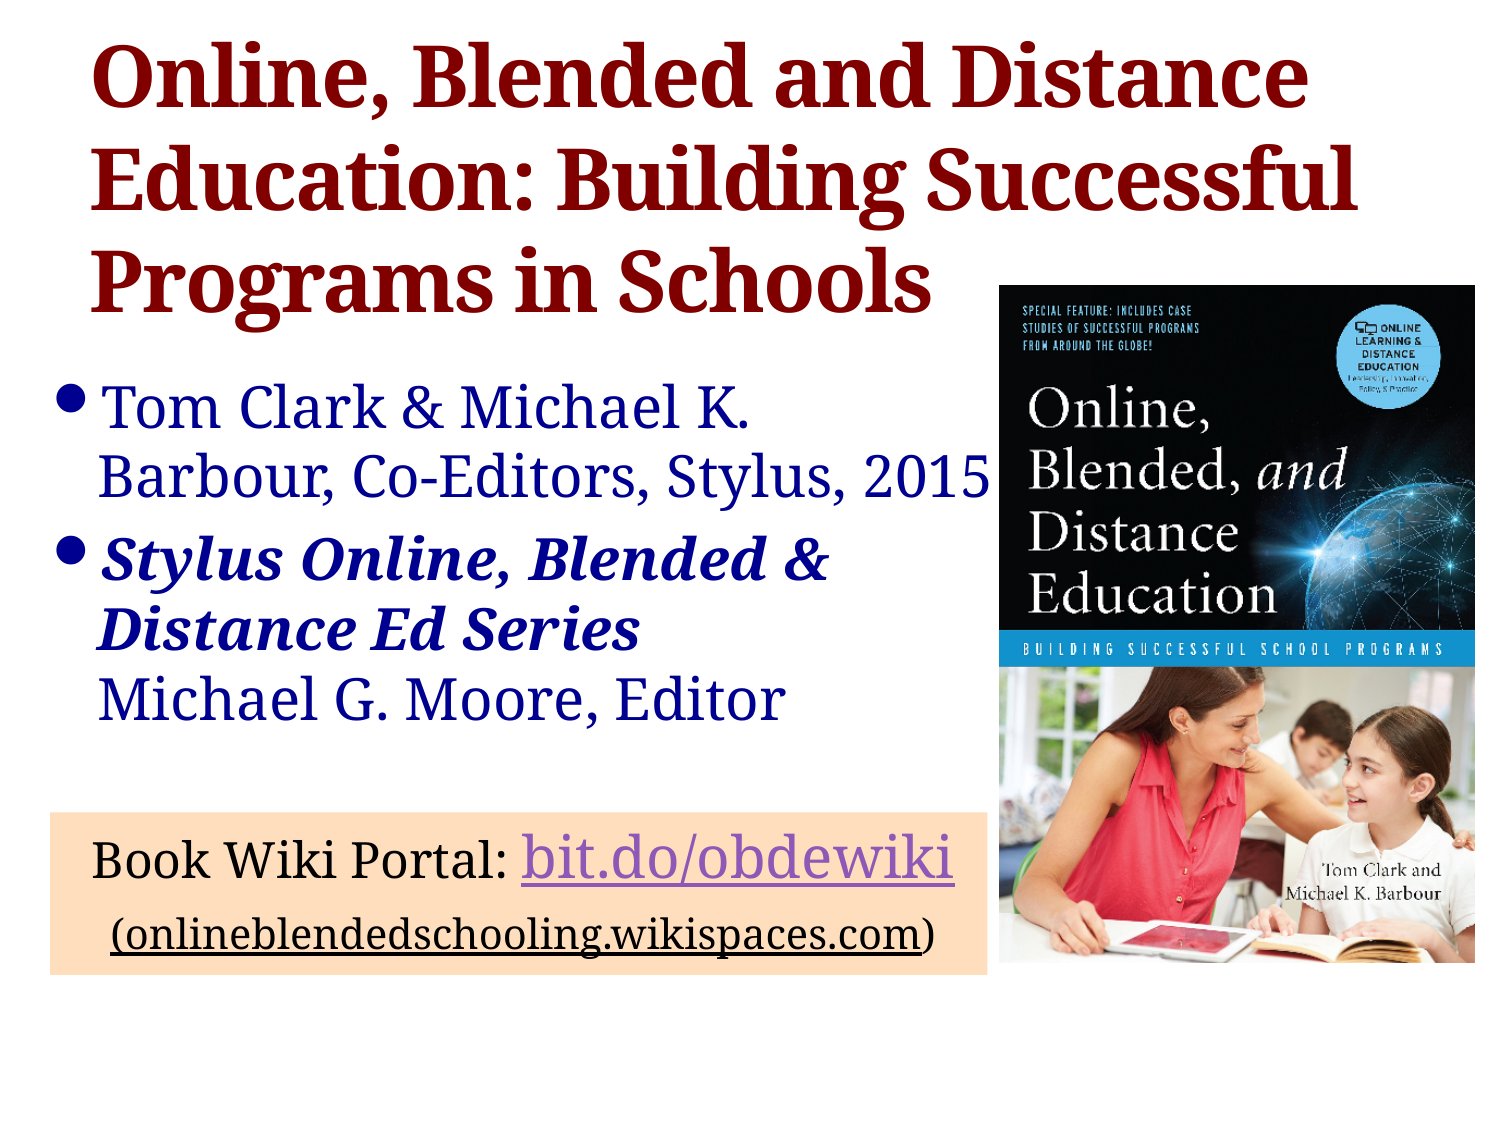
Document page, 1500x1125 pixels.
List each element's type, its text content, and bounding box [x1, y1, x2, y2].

picture [999, 285, 1475, 963]
list Tom Clark & Michael K. Barbour, Co-Editors, Stylus, 2015 Stylus Online, Blended & Distance Ed Series Michael G. Moore, Editor [37, 362, 989, 763]
text_box Book Wiki Portal: bit.do/obdewiki (onlineblendedschooling.wikispaces.com) [50, 812, 988, 975]
title Online, Blended and Distance Education: Building Successful Programs in Schools [74, 12, 1425, 338]
